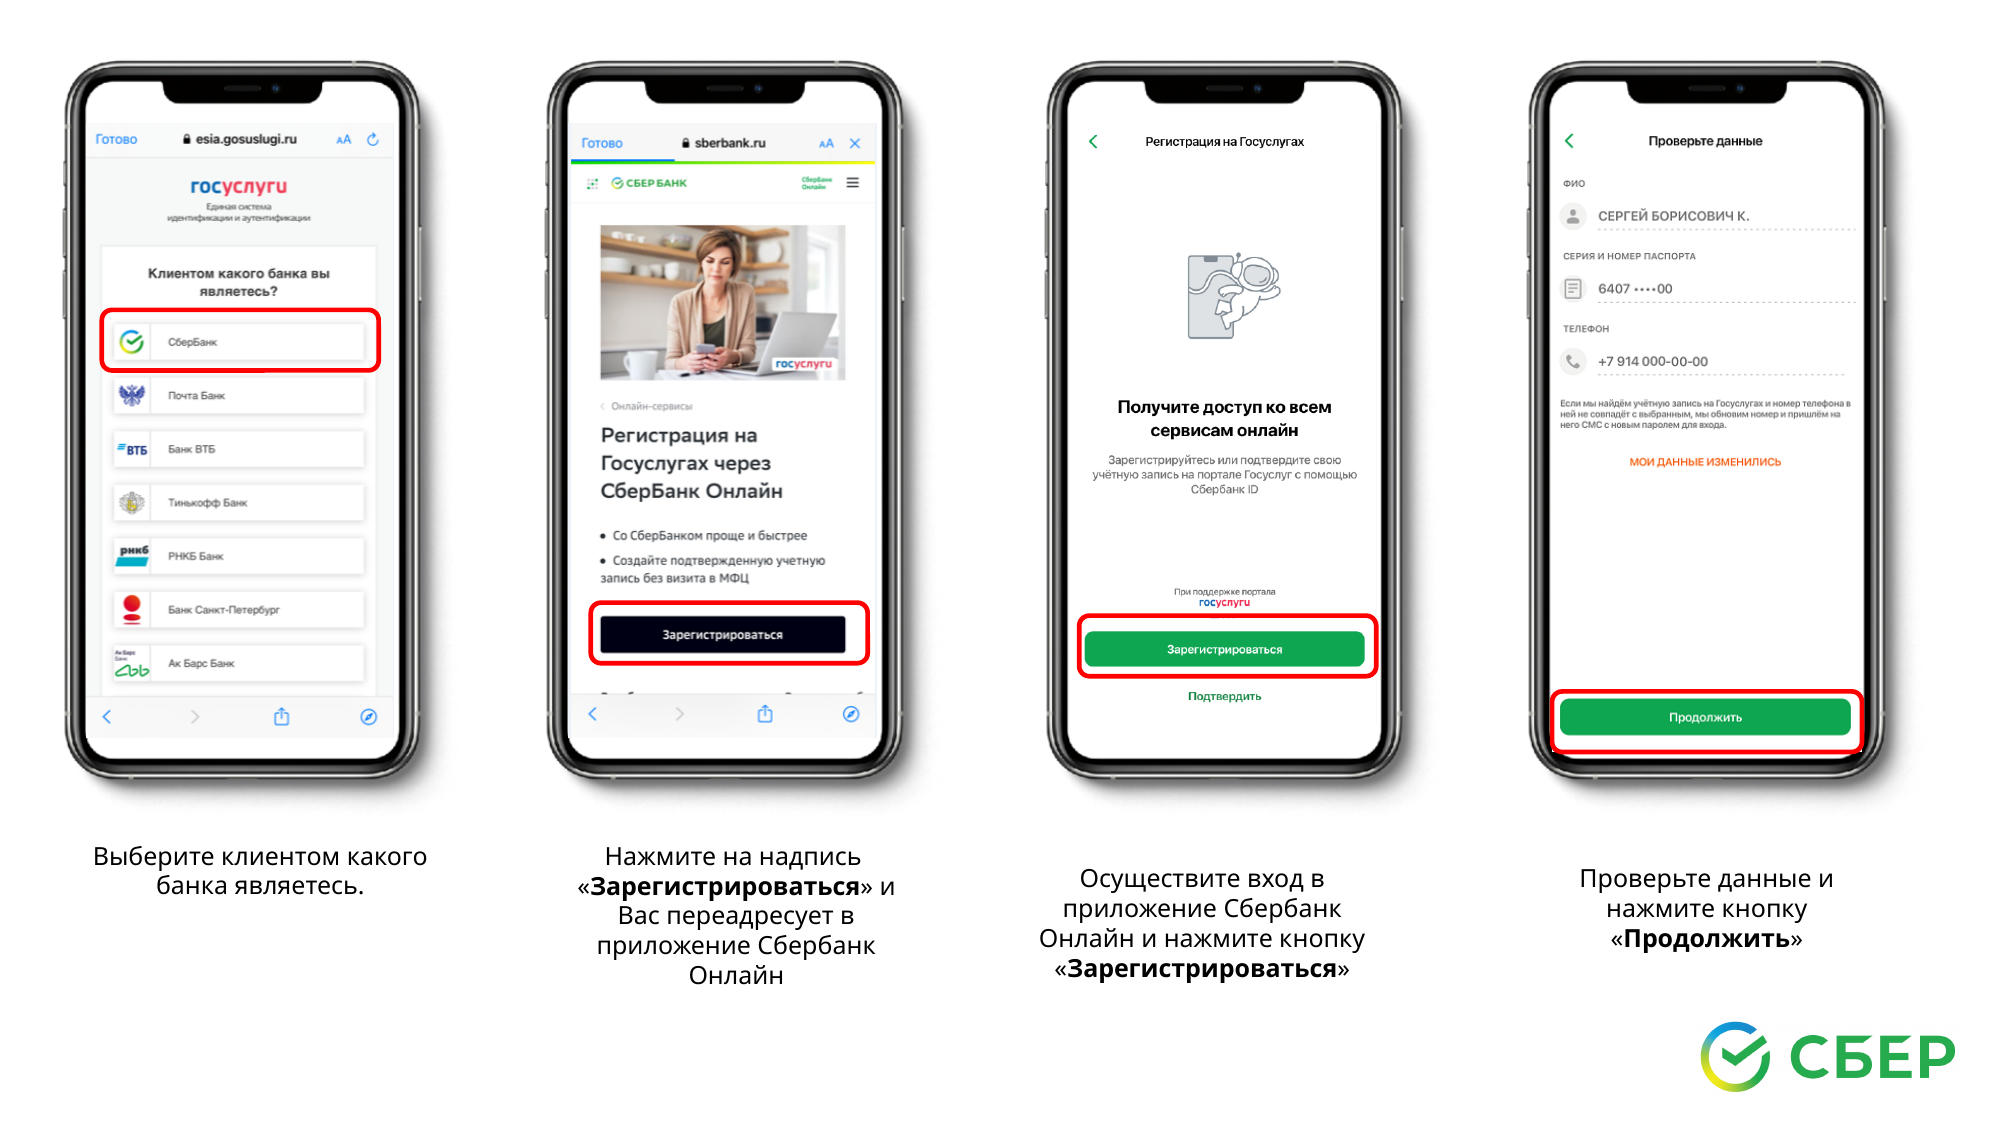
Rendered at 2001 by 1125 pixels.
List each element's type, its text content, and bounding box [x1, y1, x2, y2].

picture [1026, 44, 1445, 816]
text_box Нажмите на надпись «Зарегистрироваться» и Вас переадресует в приложение Сбербанк Онлайн [562, 840, 911, 991]
picture [44, 44, 463, 816]
picture [1509, 44, 1928, 816]
text_box Проверьте данные и нажмите кнопку «Продолжить» [1532, 862, 1882, 953]
picture [527, 44, 946, 816]
text_box Выберите клиентом какого банка являетесь. [86, 840, 435, 901]
picture [1694, 1017, 1963, 1097]
text_box Осуществите вход в приложение Сбербанк Онлайн и нажмите кнопку «Зарегистрироваться» [1027, 862, 1378, 983]
